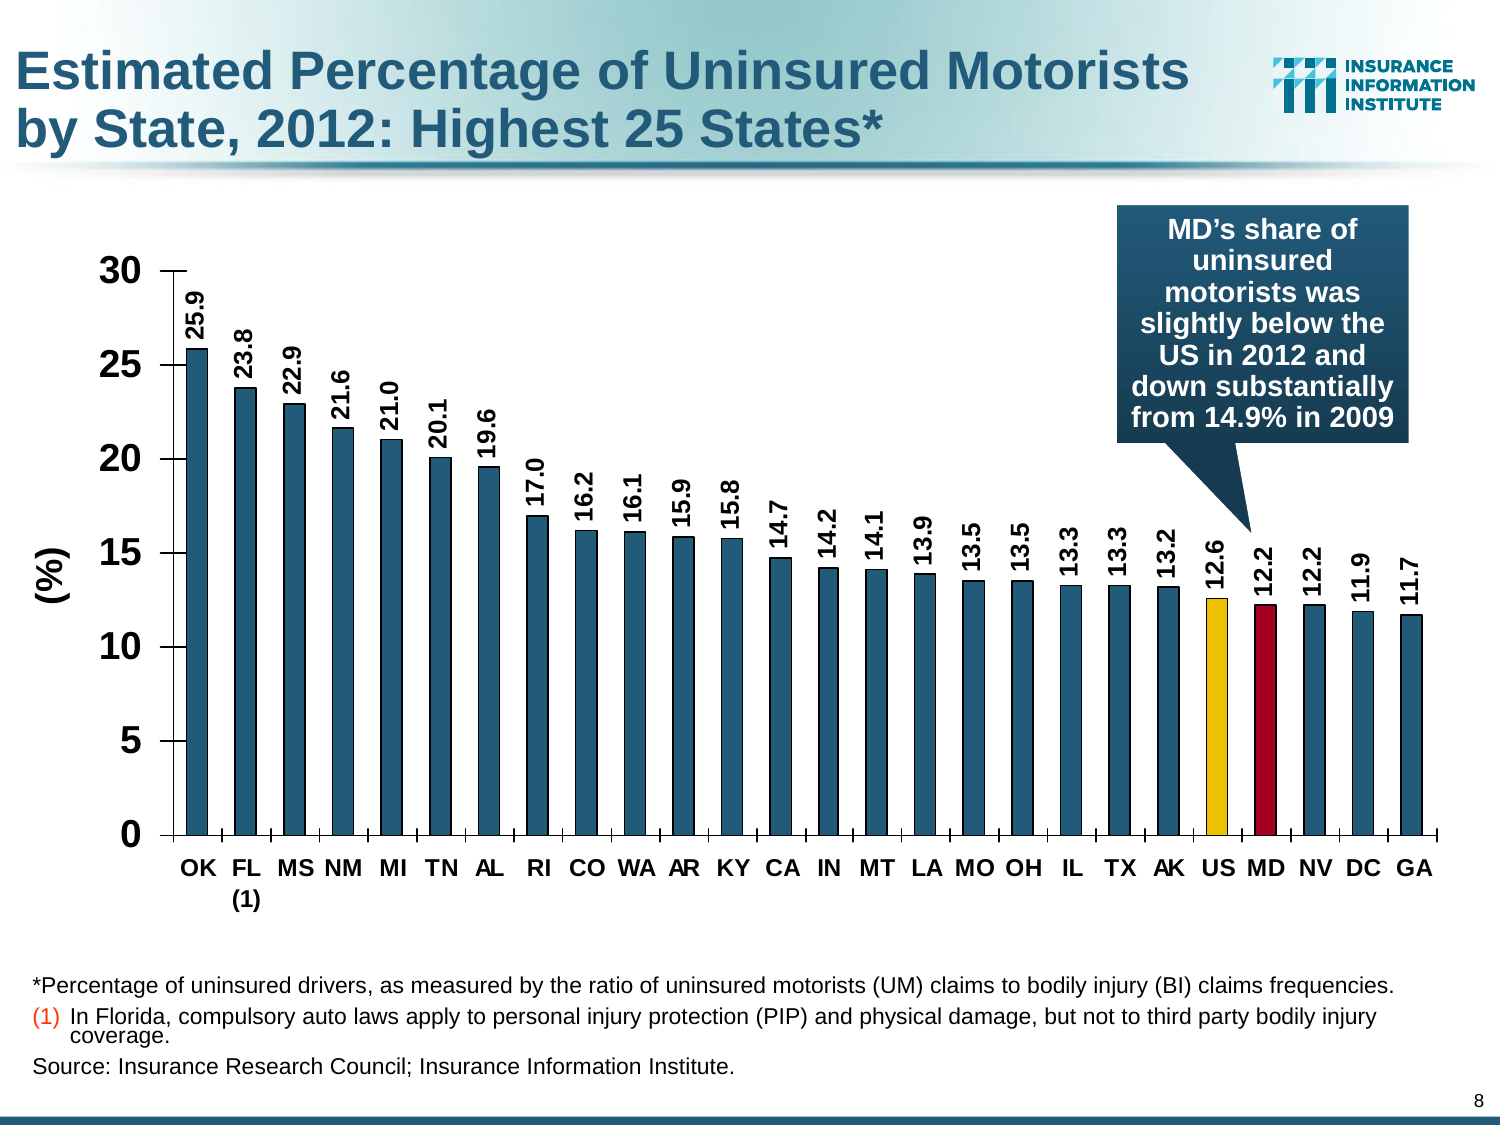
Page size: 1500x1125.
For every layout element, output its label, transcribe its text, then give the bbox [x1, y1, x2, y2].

slide_number 8 [1410, 1091, 1485, 1112]
text_box *Percentage of uninsured drivers, as measured by the ratio of uninsured motorists (UM) claims to bodily injury (BI) claims frequencies. In Florida, compulsory auto laws apply to personal injury protection (PIP) and physical damage, but not to third party bodily injury coverage. Source: Insurance Research Council; Insurance Information Institute. [17, 987, 1485, 1086]
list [0, 202, 1500, 979]
title Estimated Percentage of Uninsured Motorists by State, 2012: Highest 25 States* [0, 0, 1425, 168]
picture [0, 0, 1500, 189]
